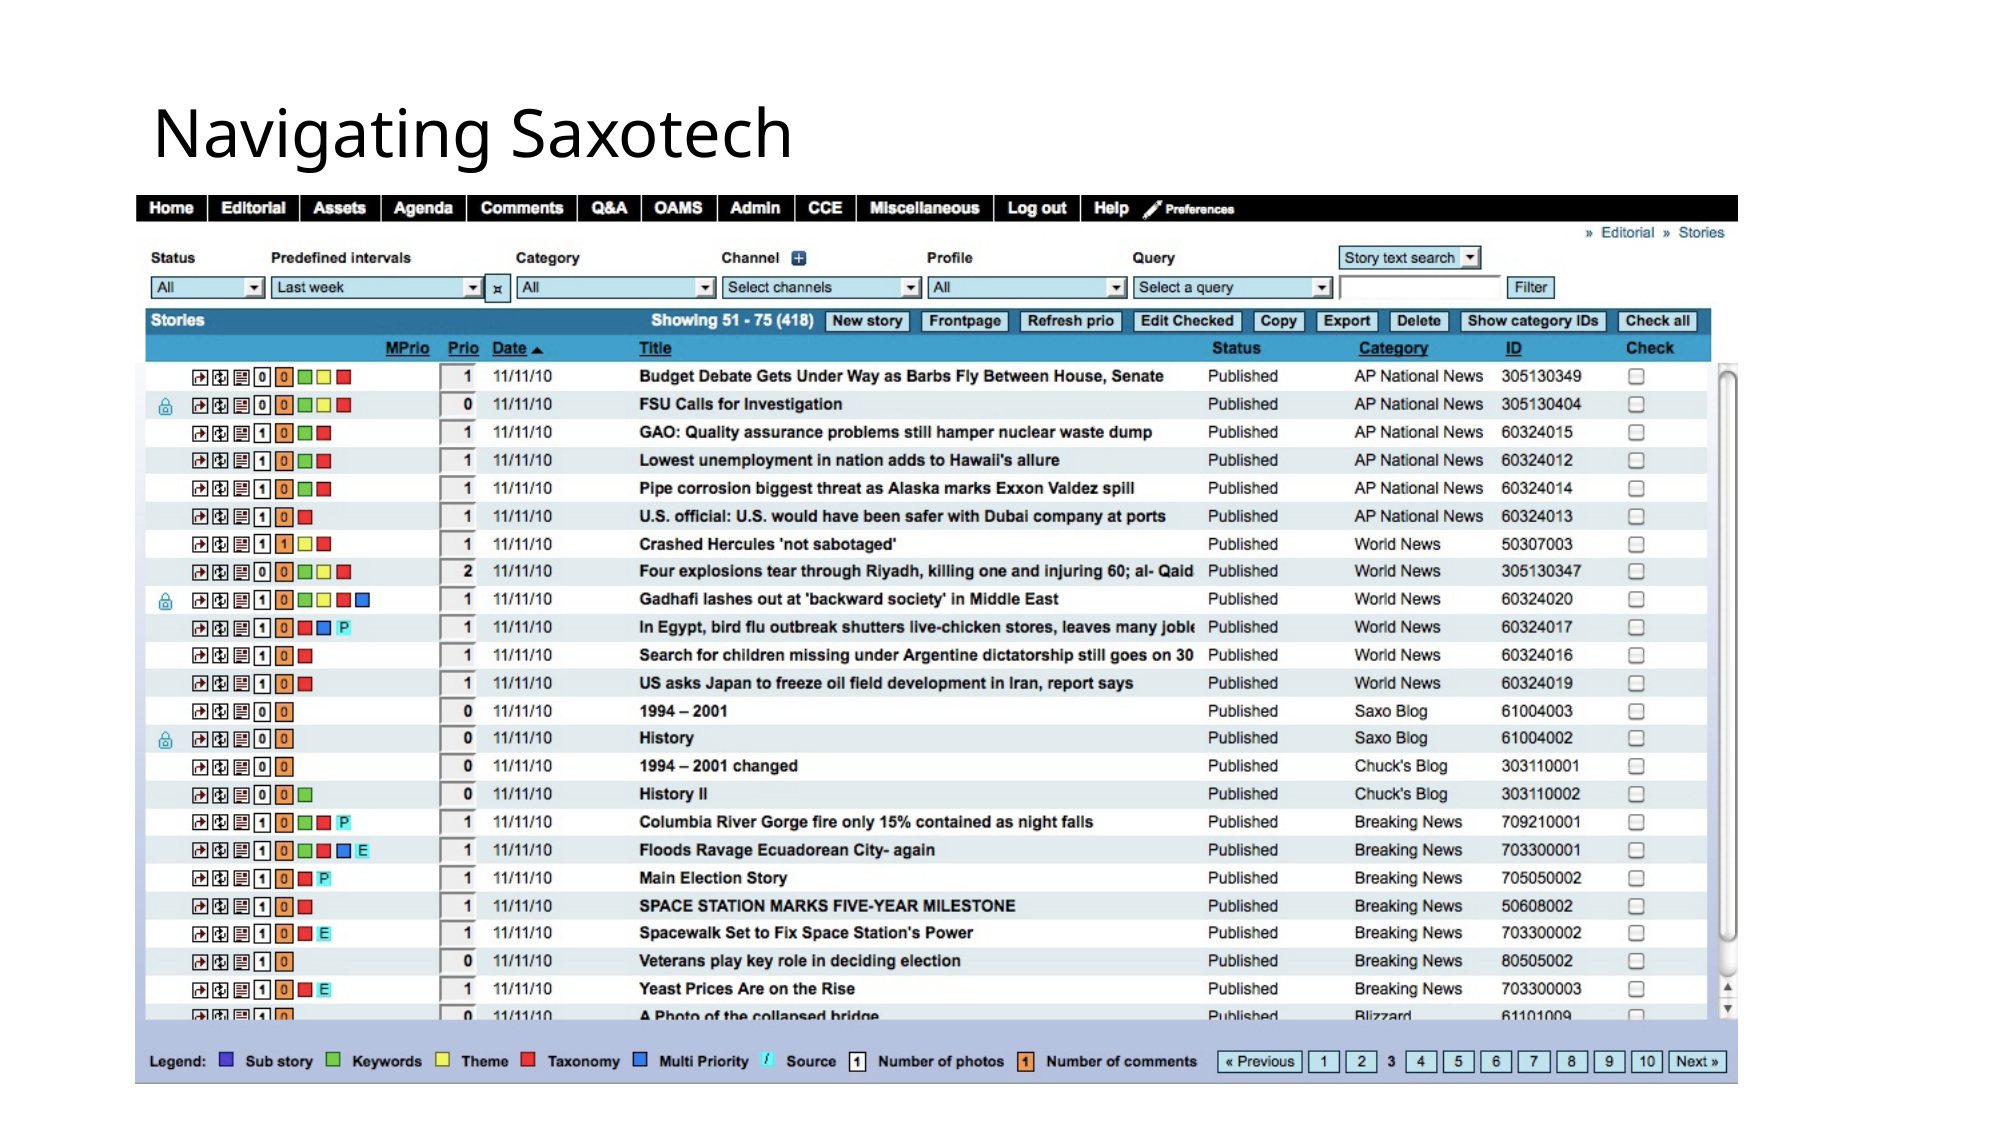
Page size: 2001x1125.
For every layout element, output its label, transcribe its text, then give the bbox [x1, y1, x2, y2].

picture [135, 161, 1863, 1084]
title Navigating Saxotech [137, 75, 1348, 180]
